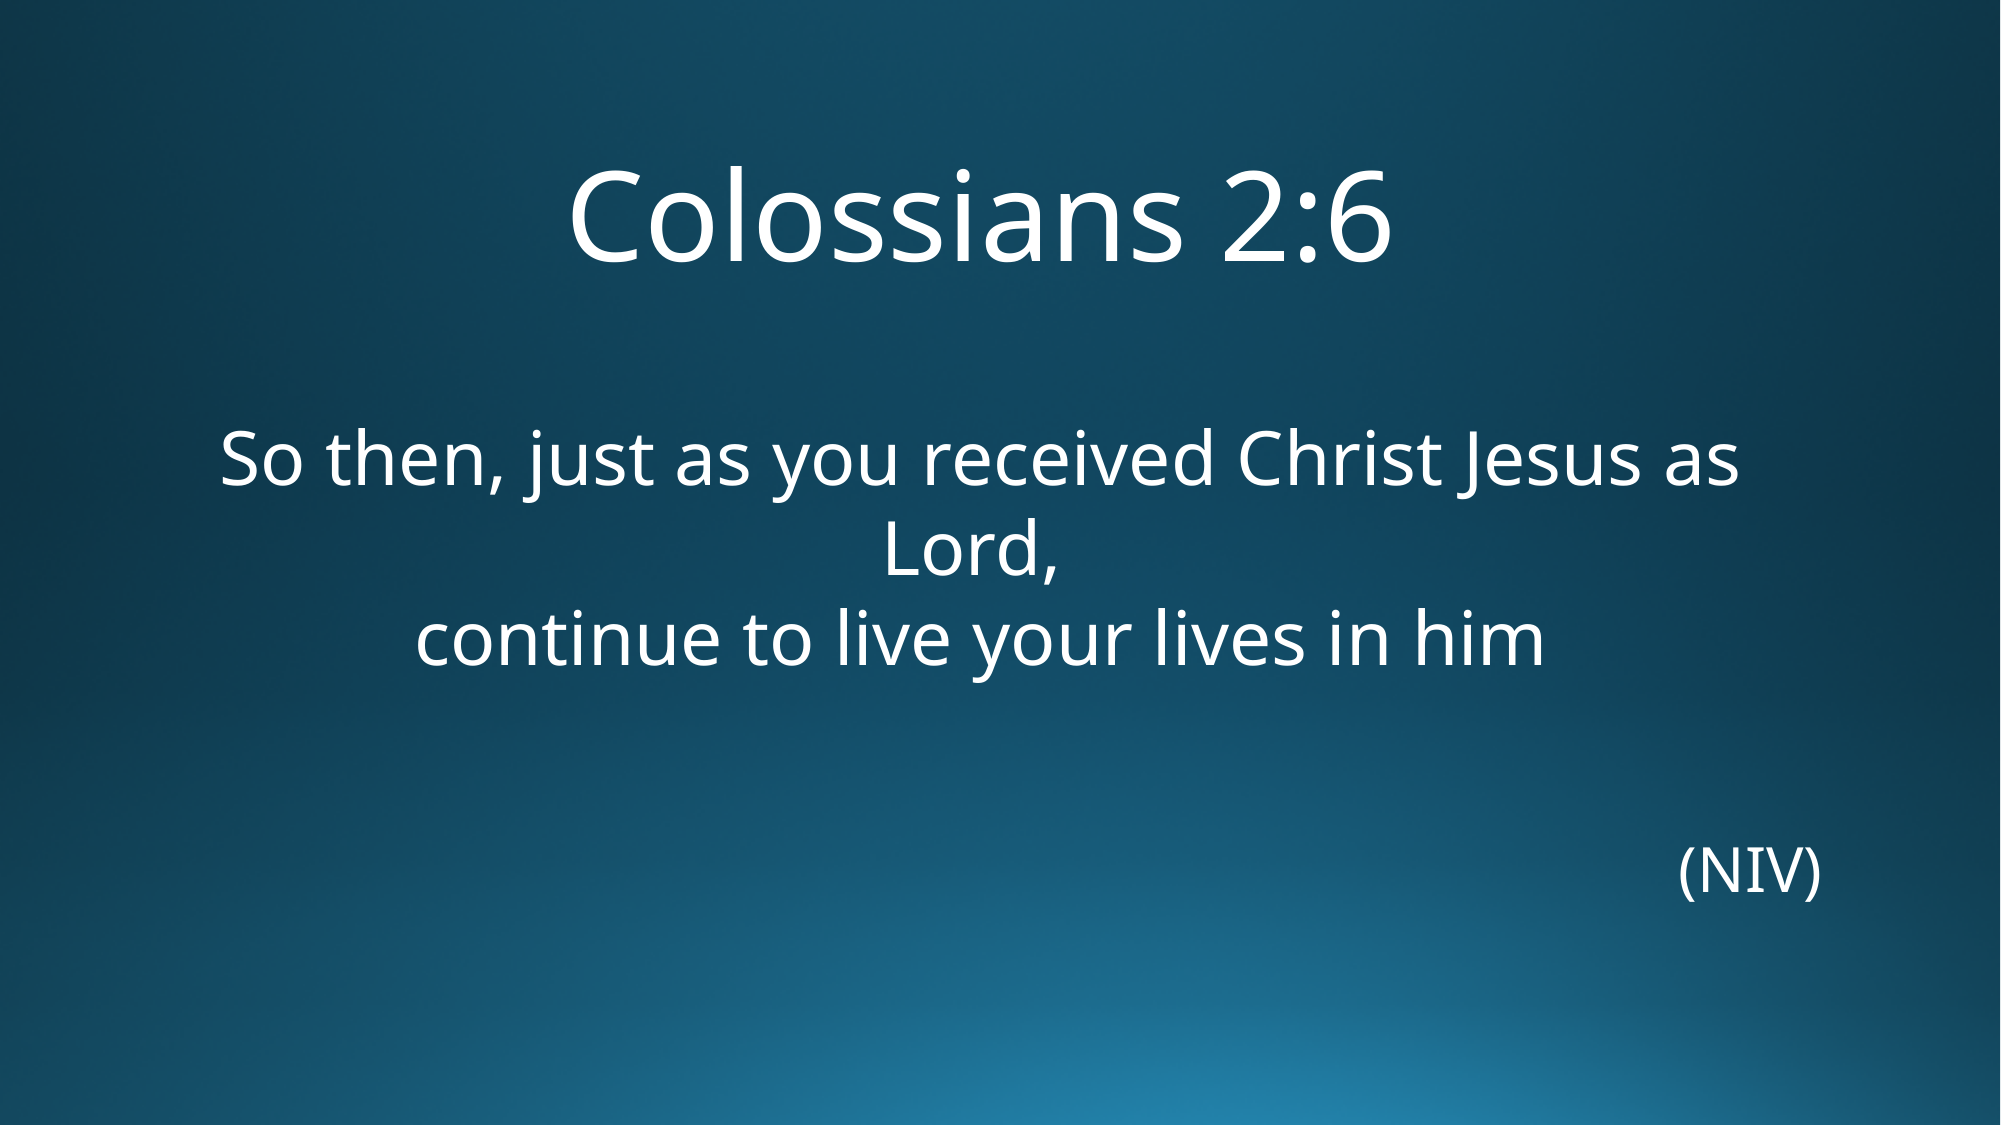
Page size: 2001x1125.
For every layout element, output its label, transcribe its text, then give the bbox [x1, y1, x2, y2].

picture [0, 0, 2001, 1125]
subtitle Colossians 2:6 [249, 161, 1713, 296]
text_box So then, just as you received Christ Jesus as Lord, continue to live your lives in him (NIV) [124, 402, 1838, 913]
